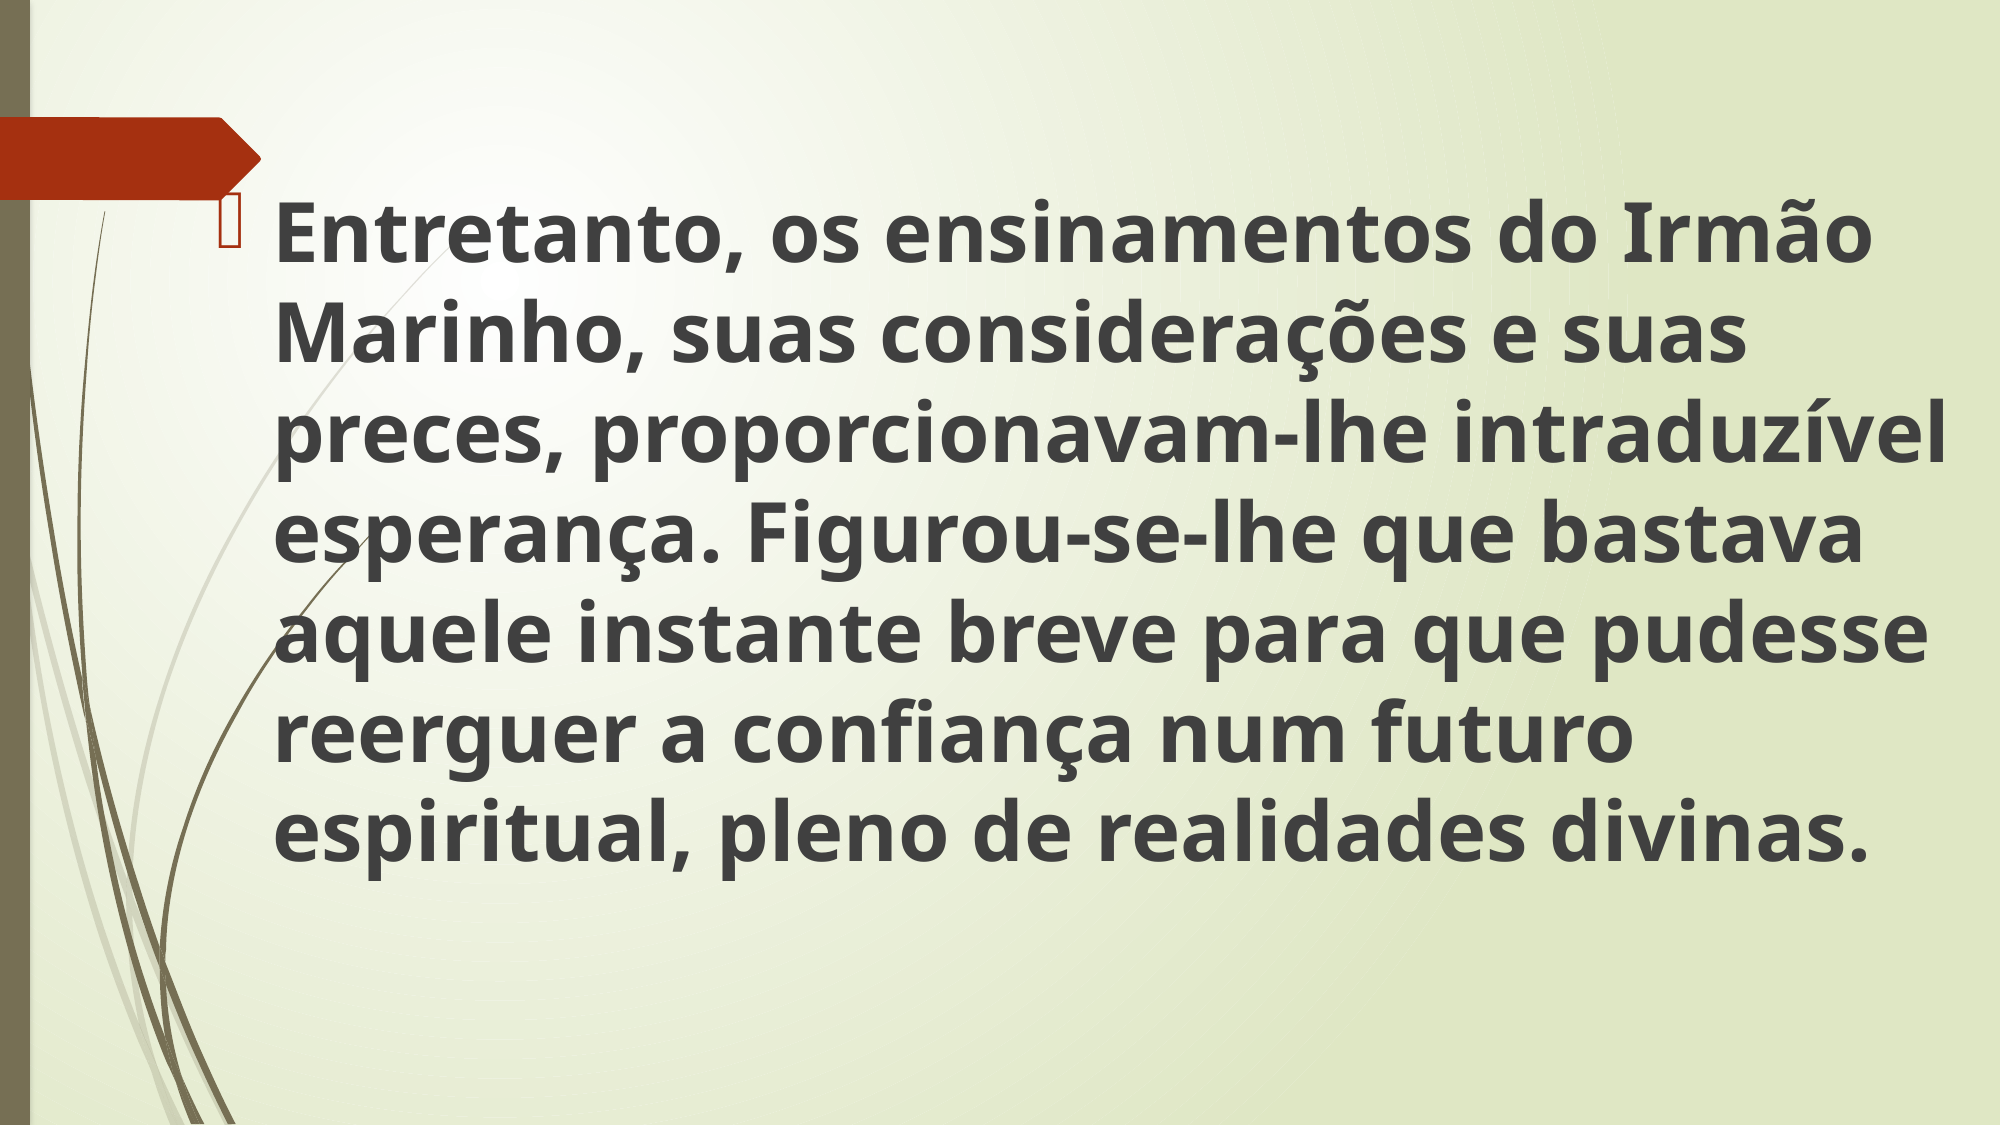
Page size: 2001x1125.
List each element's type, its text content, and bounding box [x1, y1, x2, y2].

list Entretanto, os ensinamentos do Irmão Marinho, suas considerações e suas preces, proporcionavam-lhe intraduzível esperança. Figurou-se-lhe que bastava aquele instante breve para que pudesse reerguer a confiança num futuro espiritual, pleno de realidades divinas. [201, 0, 2000, 1125]
